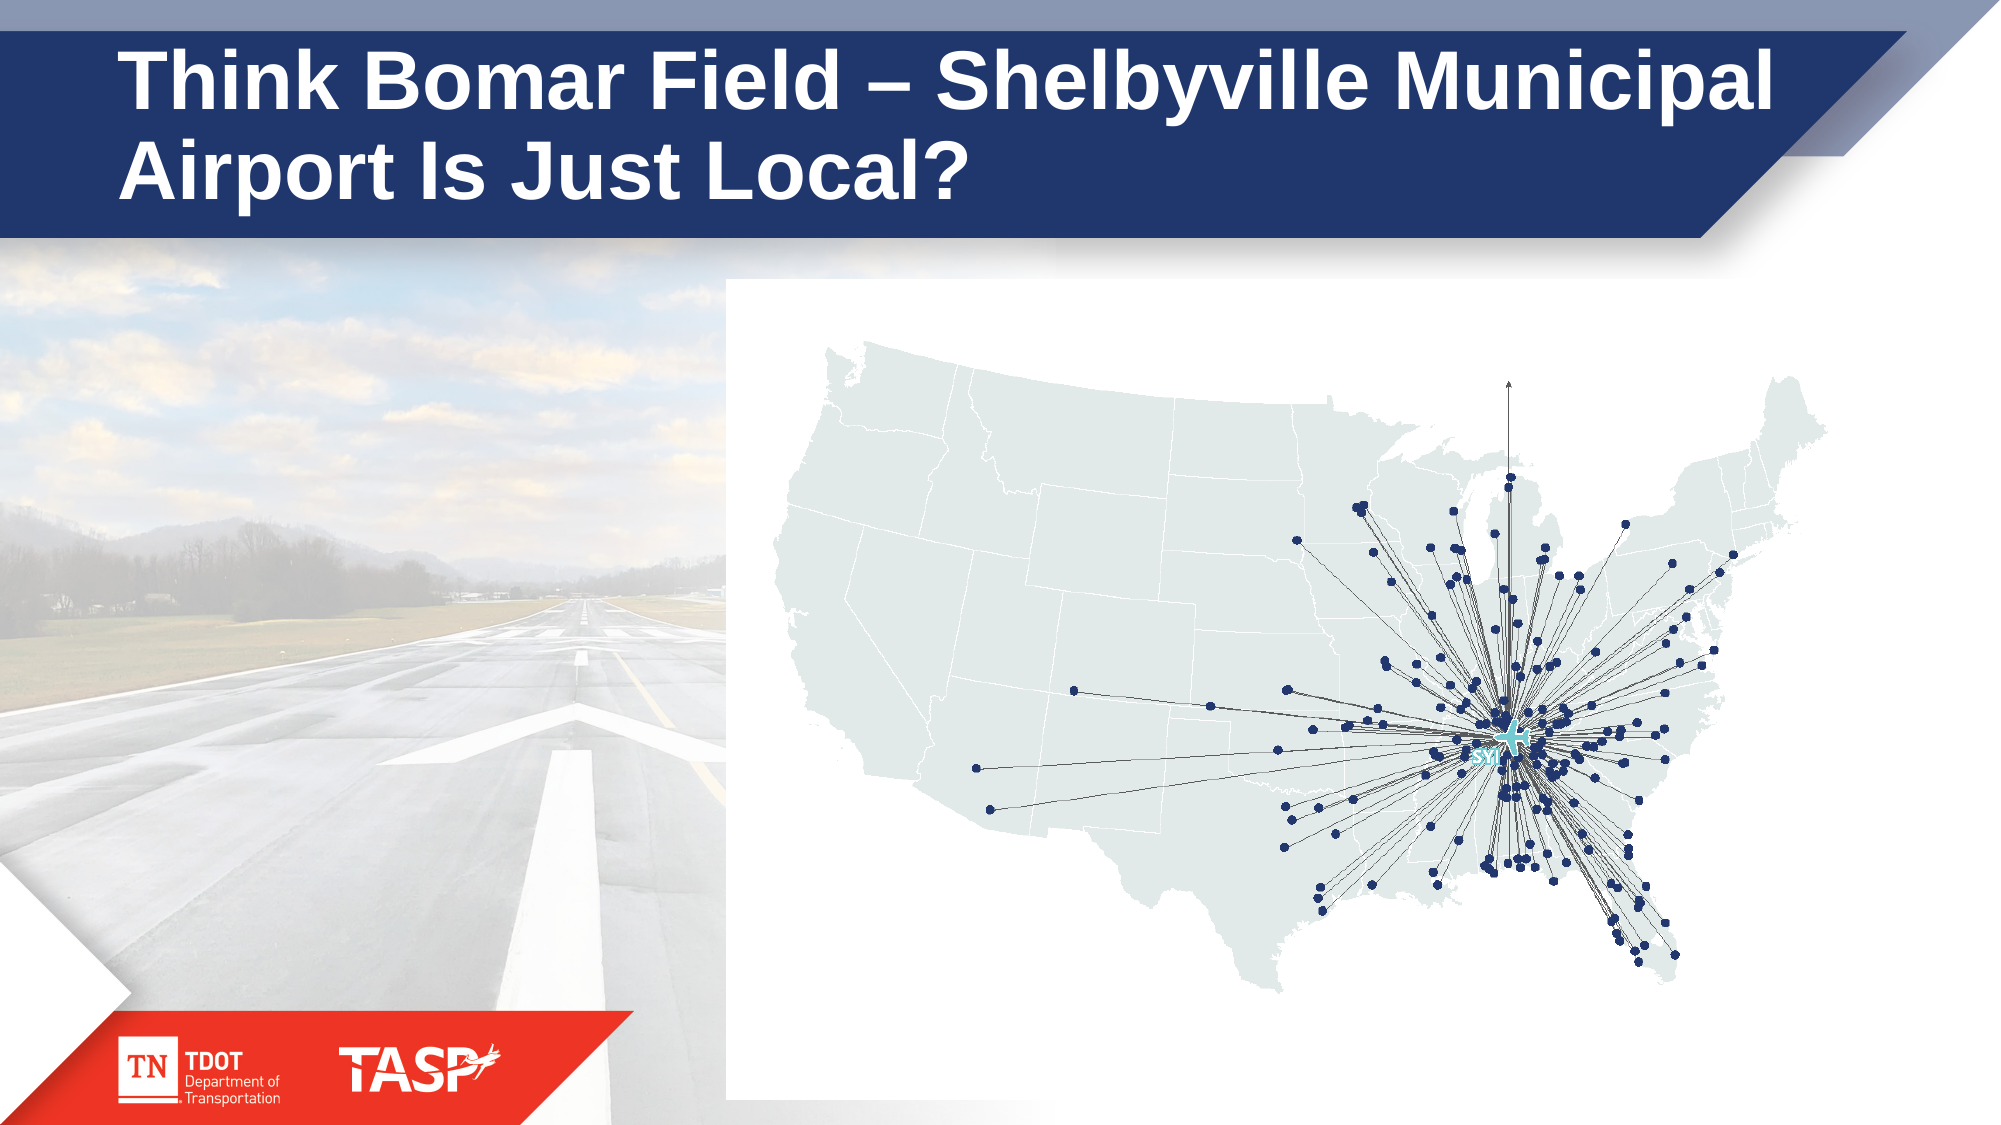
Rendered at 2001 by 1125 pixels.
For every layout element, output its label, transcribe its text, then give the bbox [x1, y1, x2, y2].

picture [0, 0, 2001, 1125]
title Think Bomar Field – Shelbyville Municipal Airport Is Just Local? [102, 32, 2000, 223]
